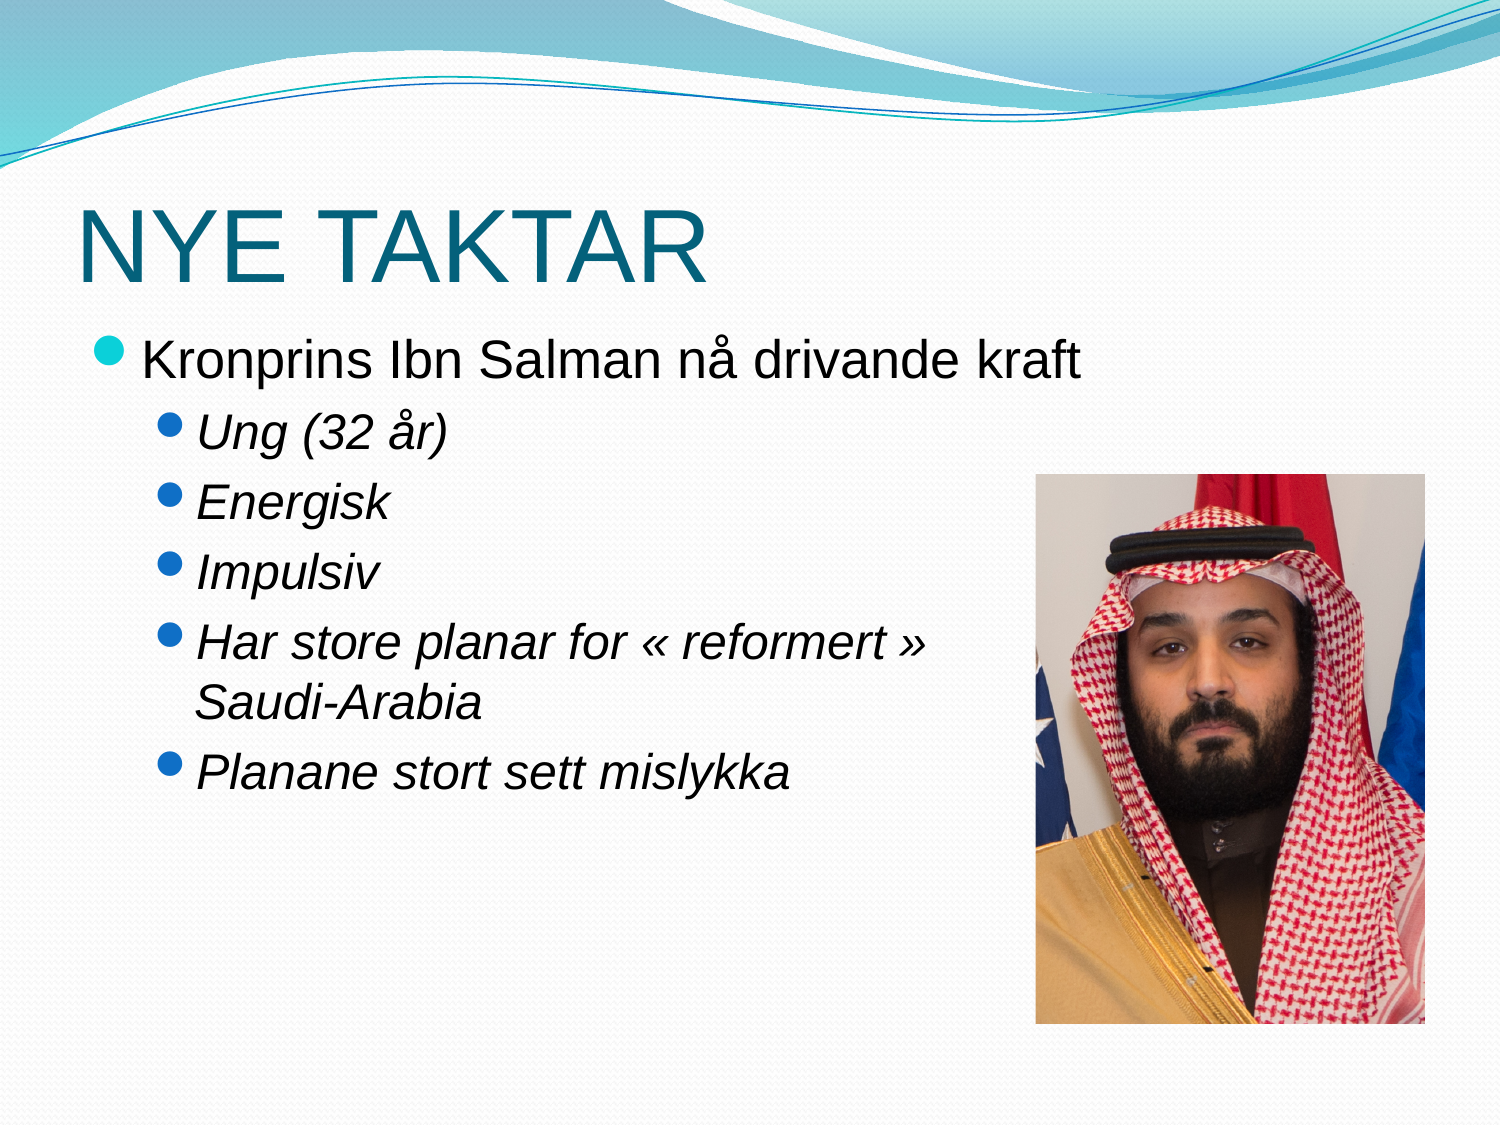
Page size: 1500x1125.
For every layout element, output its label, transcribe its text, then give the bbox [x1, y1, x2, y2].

title NYE TAKTAR [75, 115, 1425, 303]
list Kronprins Ibn Salman nå drivande kraft Ung (32 år) Energisk Impulsiv Har store planar for « reformert » Saudi-Arabia Planane stort sett mislykka [75, 317, 1425, 1038]
picture [1035, 474, 1426, 1024]
